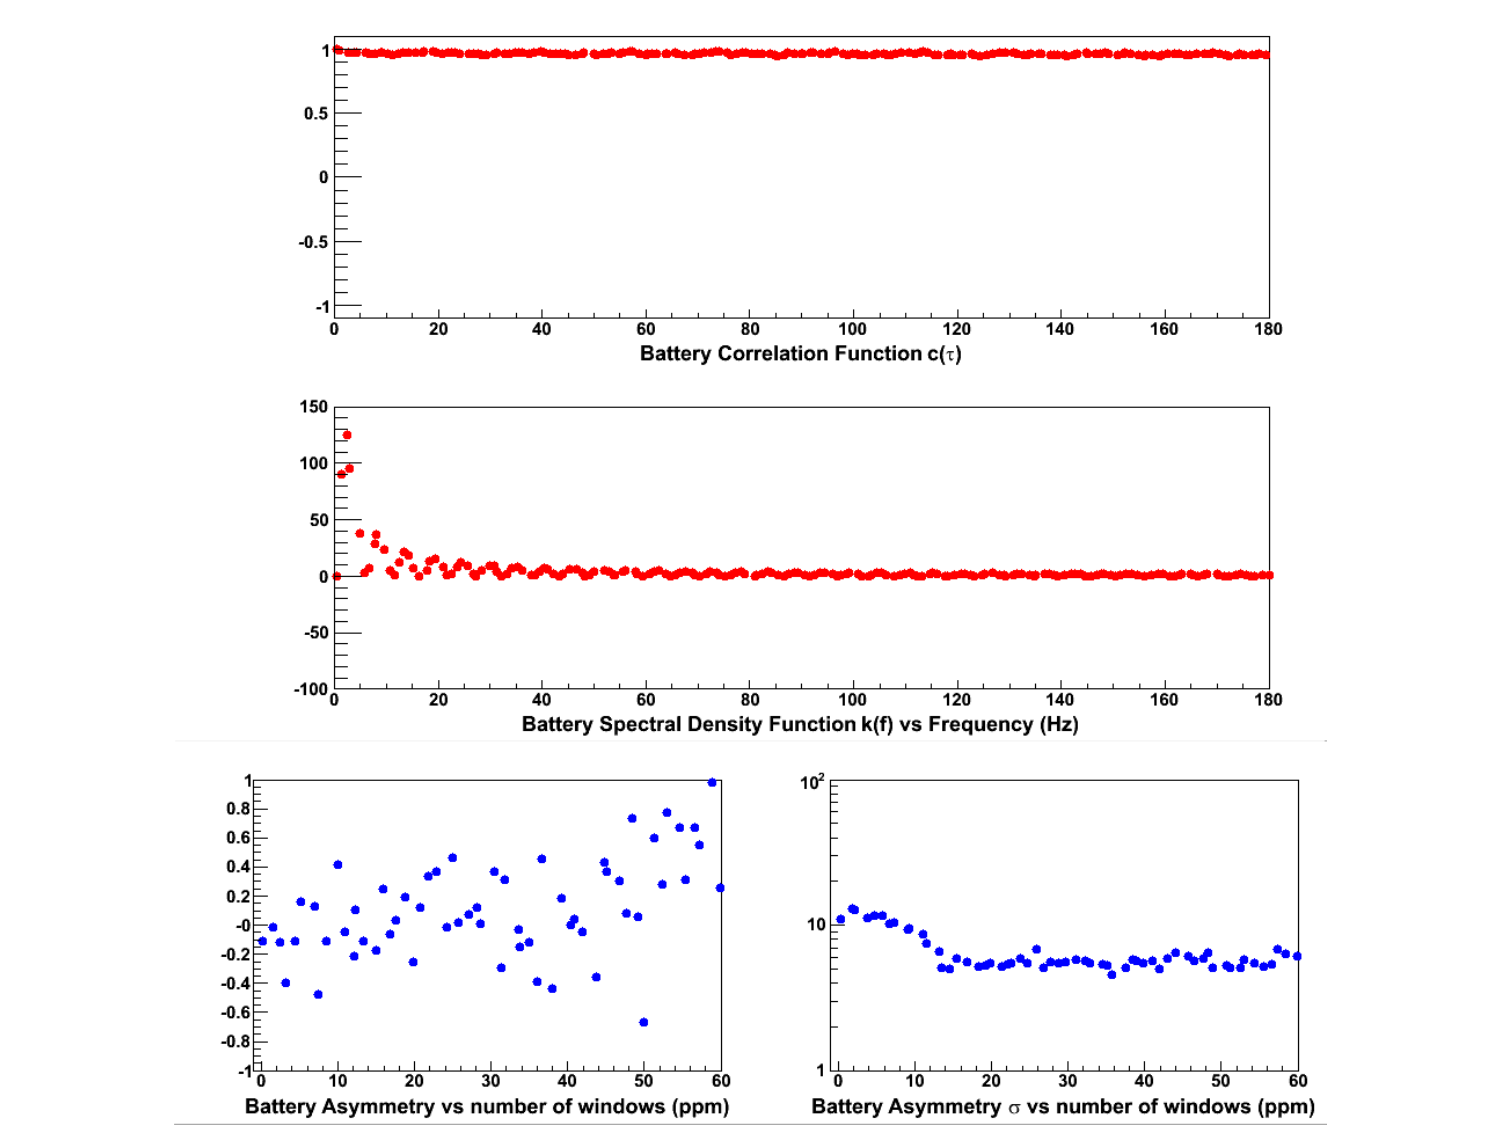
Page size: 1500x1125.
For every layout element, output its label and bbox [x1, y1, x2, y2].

picture [173, 0, 1327, 1125]
